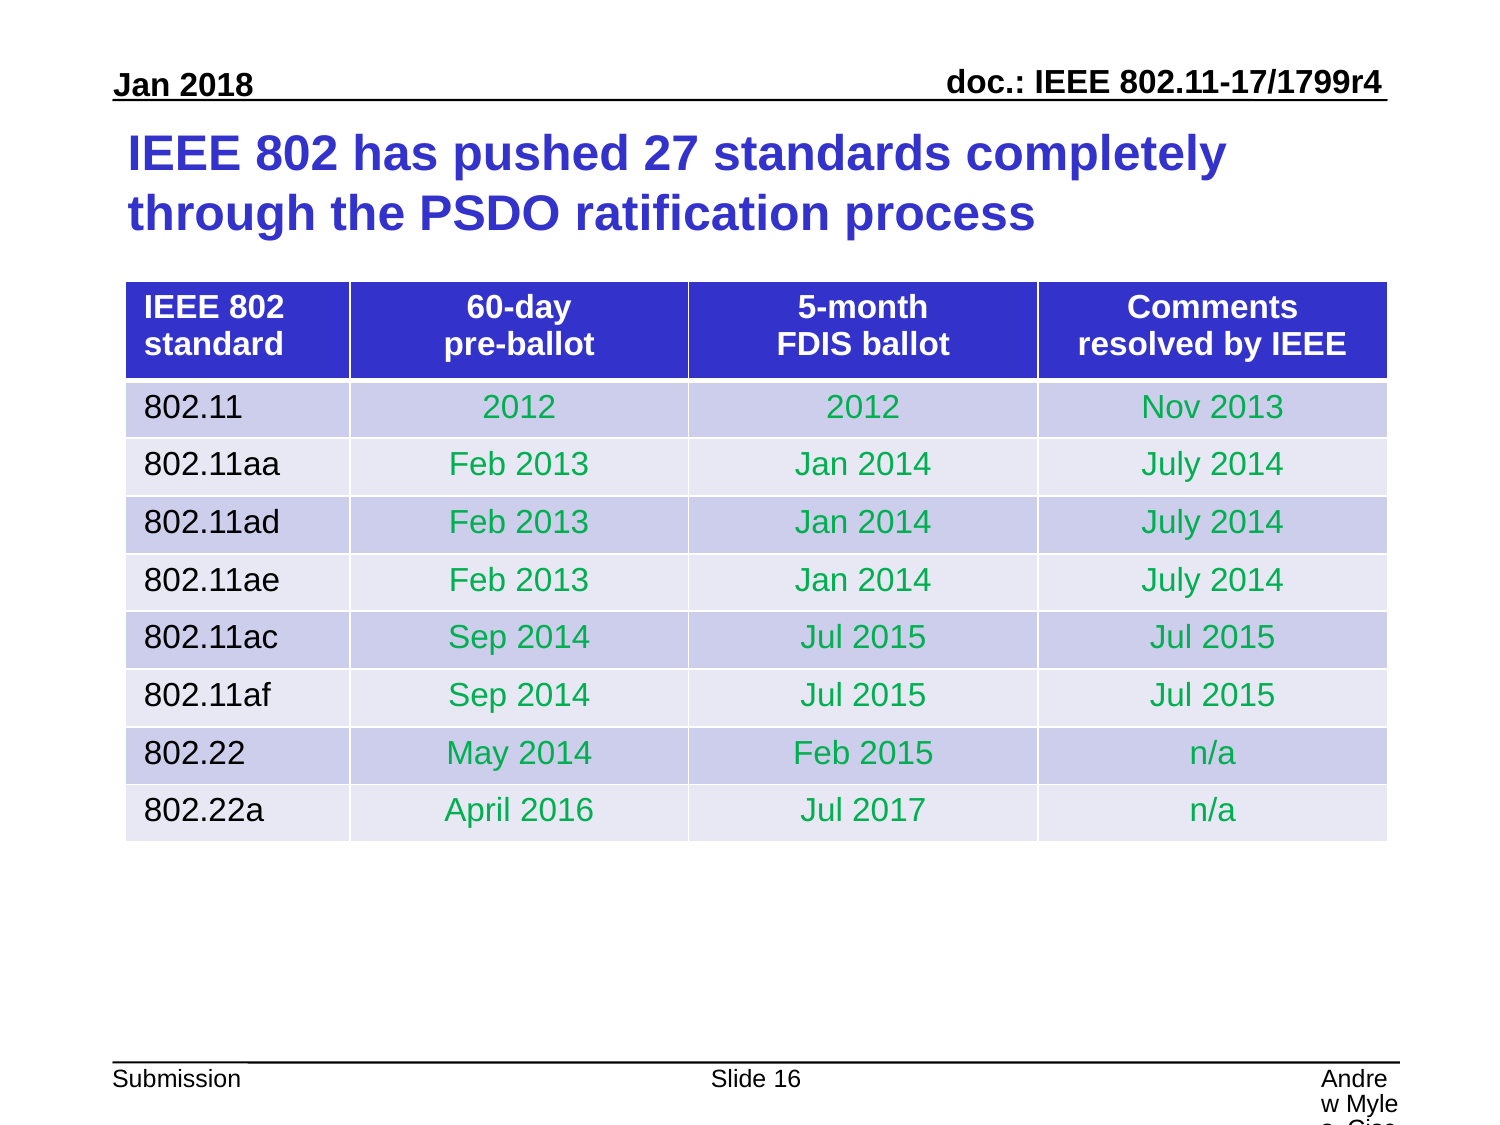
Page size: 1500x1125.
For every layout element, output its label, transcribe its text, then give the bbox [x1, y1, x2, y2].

table_cell 2012 [351, 383, 688, 437]
table_cell Jan 2014 [689, 497, 1037, 553]
table_cell Feb 2013 [351, 555, 688, 610]
footer Andrew Myles, Cisco [1320, 1061, 1402, 1093]
table_header 5-month FDIS ballot [689, 282, 1037, 378]
table_cell Sep 2014 [351, 670, 688, 726]
table_cell 802.22 [126, 728, 349, 784]
table_header 60-day pre-ballot [351, 282, 688, 378]
table_cell May 2014 [351, 728, 688, 784]
table_cell Feb 2013 [351, 439, 688, 495]
table_cell n/a [1039, 785, 1387, 841]
table_cell 2012 [689, 383, 1037, 437]
table_header IEEE 802 standard [126, 282, 349, 378]
table_cell Jul 2017 [689, 785, 1037, 841]
table_cell 802.11af [126, 670, 349, 726]
table_cell Jul 2015 [689, 612, 1037, 668]
table_cell Jul 2015 [1039, 612, 1387, 668]
table_cell Jan 2014 [689, 439, 1037, 495]
table_cell Jan 2014 [689, 555, 1037, 610]
table_cell July 2014 [1039, 439, 1387, 495]
table_cell Nov 2013 [1039, 383, 1387, 437]
slide_number Slide 16 [709, 1061, 803, 1093]
table_cell 802.11ae [126, 555, 349, 610]
table_cell 802.11aa [126, 439, 349, 495]
table_cell Feb 2013 [351, 497, 688, 553]
table_header Comments resolved by IEEE [1039, 282, 1387, 378]
table_cell Feb 2015 [689, 728, 1037, 784]
table_cell 802.11 [126, 383, 349, 437]
title IEEE 802 has pushed 27 standards completely through the PSDO ratification process [112, 112, 1388, 288]
table_cell 802.11ad [126, 497, 349, 553]
table_cell 802.22a [126, 785, 349, 841]
table_cell July 2014 [1039, 497, 1387, 553]
table_cell Sep 2014 [351, 612, 688, 668]
table_cell Jul 2015 [1039, 670, 1387, 726]
table_cell July 2014 [1039, 555, 1387, 610]
table_cell n/a [1039, 728, 1387, 784]
table_cell April 2016 [351, 785, 688, 841]
table_cell 802.11ac [126, 612, 349, 668]
table_cell Jul 2015 [689, 670, 1037, 726]
